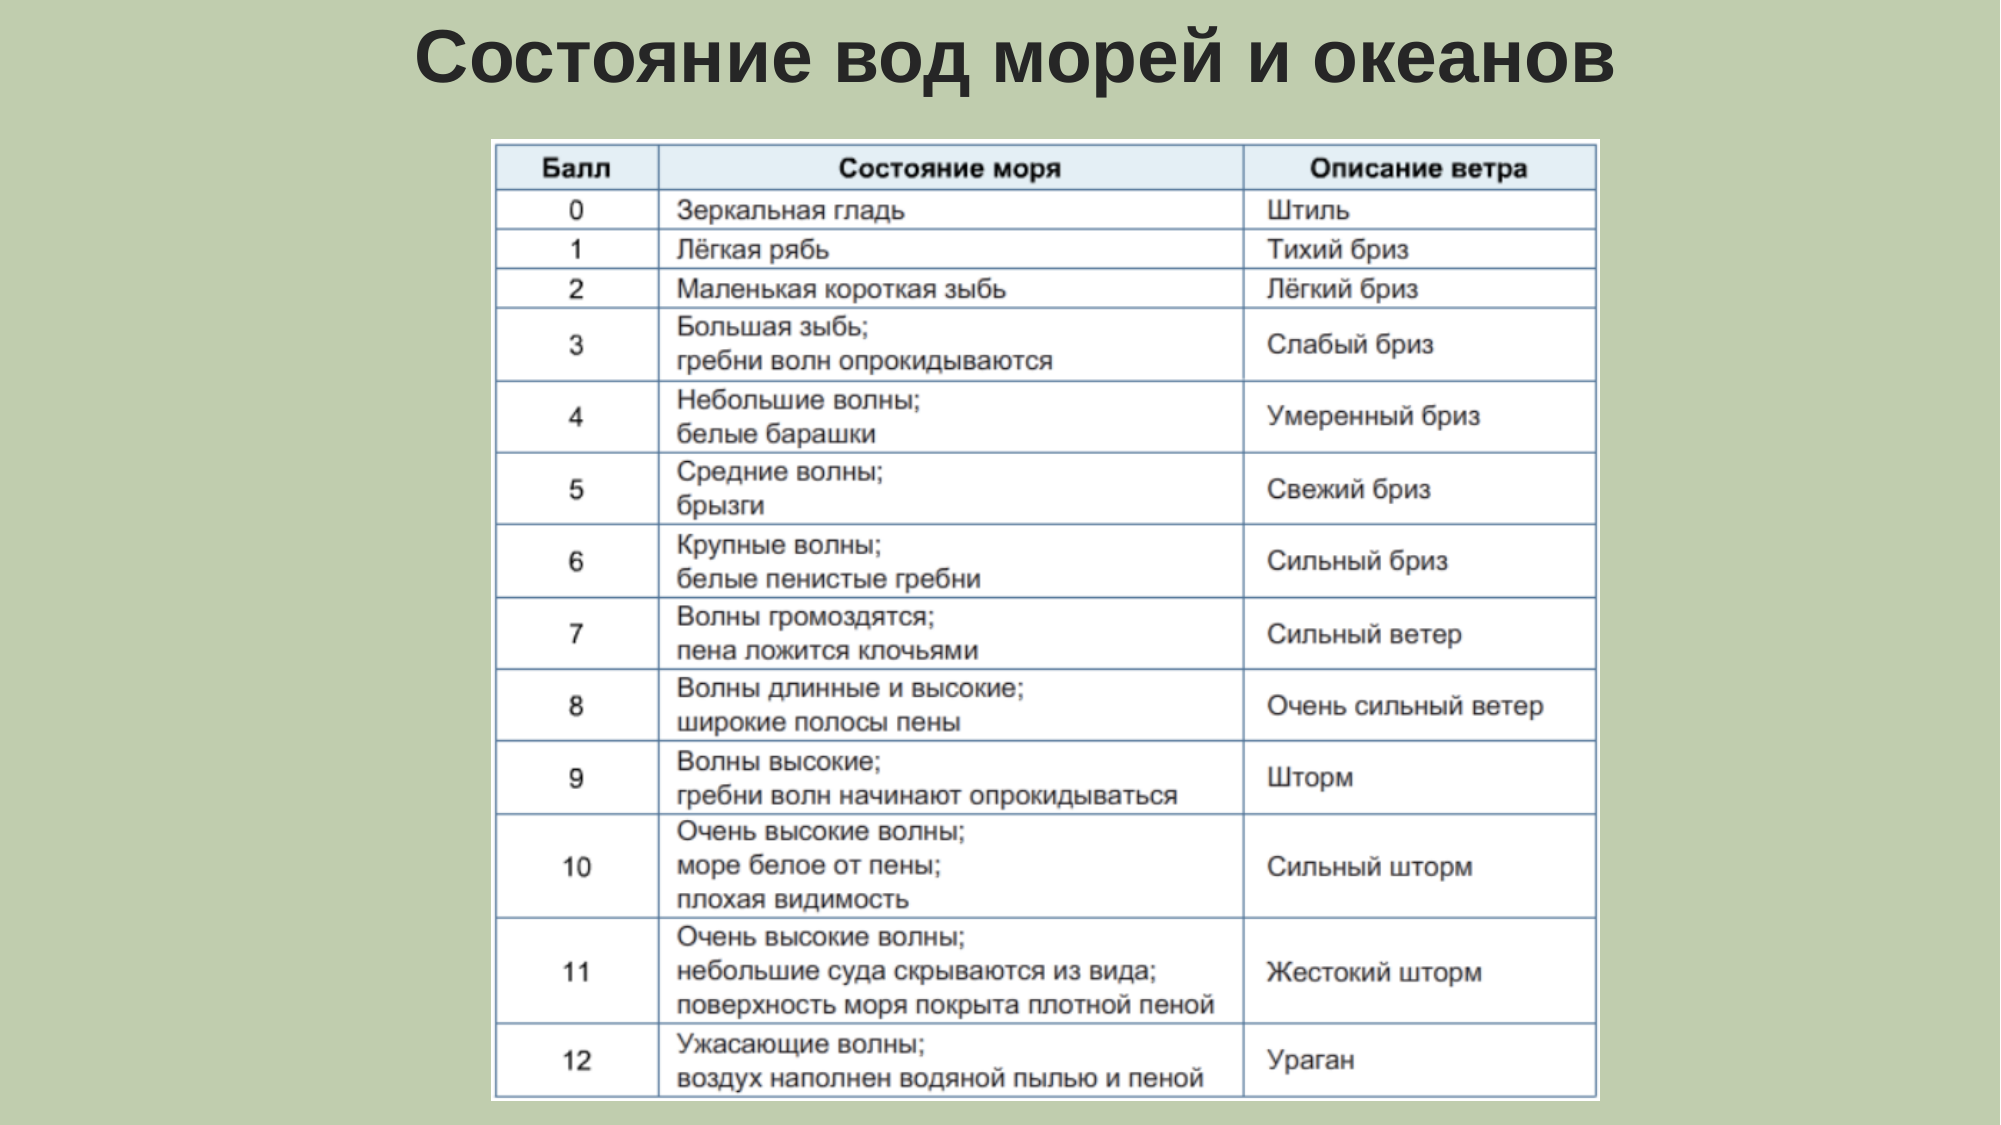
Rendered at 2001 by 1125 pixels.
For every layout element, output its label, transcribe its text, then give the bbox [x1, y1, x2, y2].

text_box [491, 138, 1601, 1101]
title Состояние вод морей и океанов [399, 0, 2000, 188]
